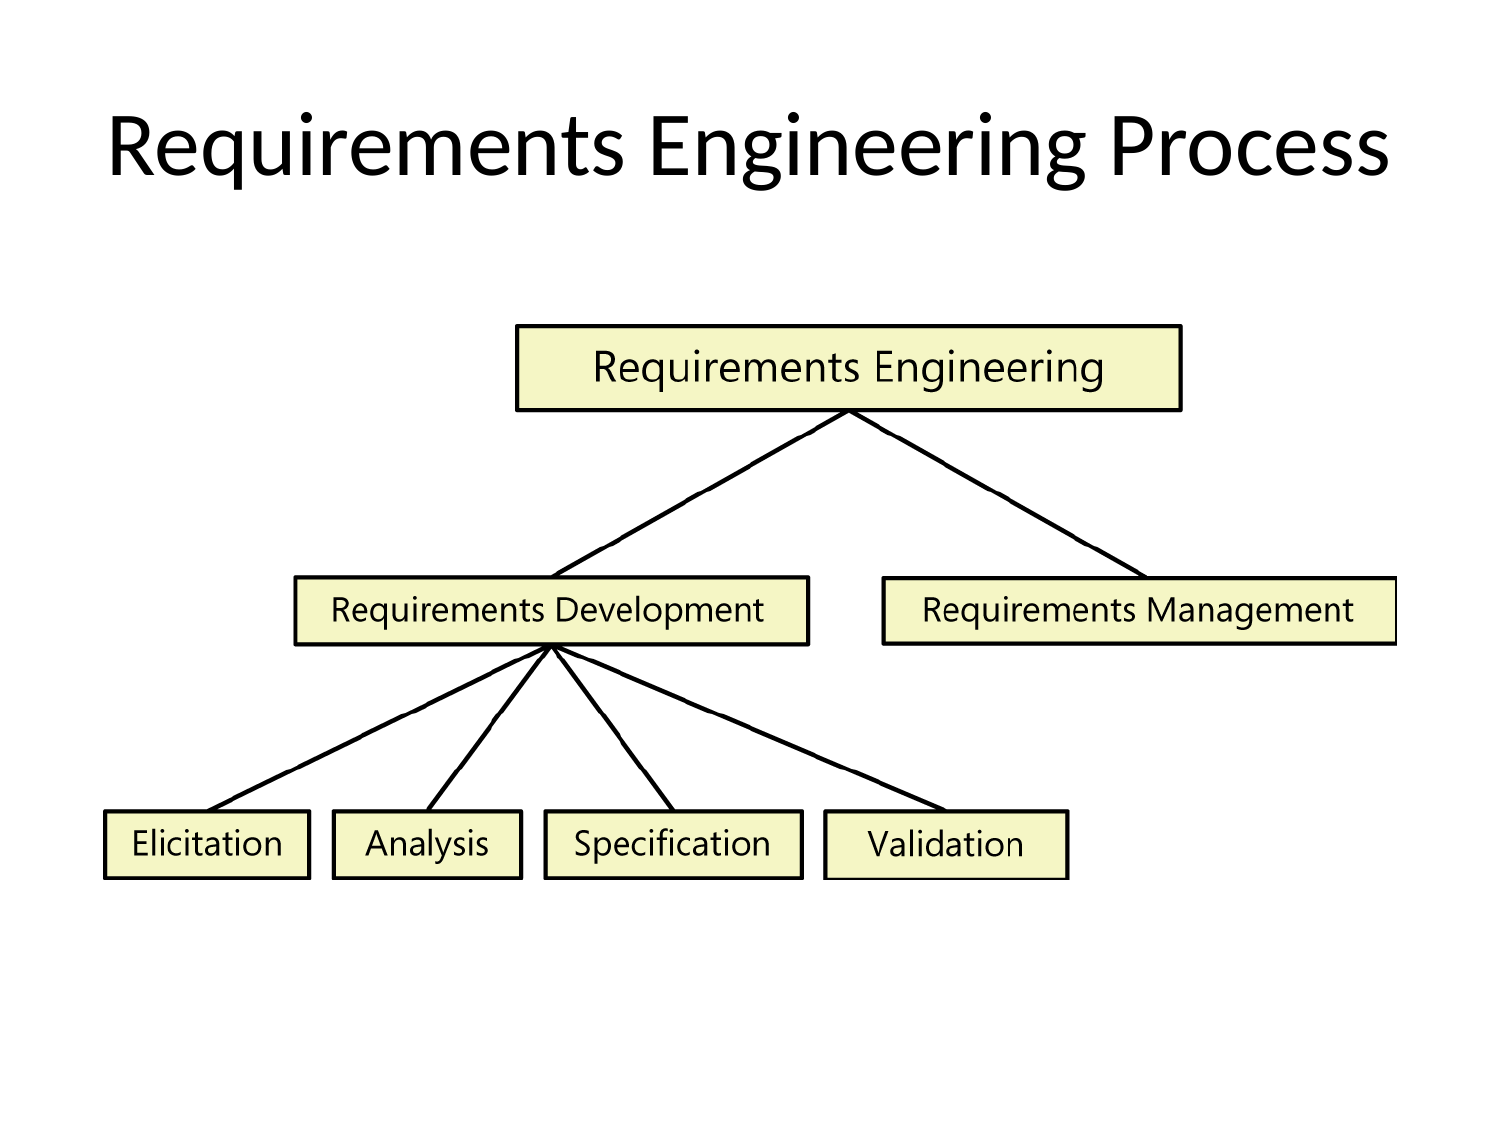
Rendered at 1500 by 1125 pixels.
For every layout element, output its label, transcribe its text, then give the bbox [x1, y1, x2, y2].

title Requirements Engineering Process [75, 45, 1425, 233]
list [102, 324, 1398, 881]
